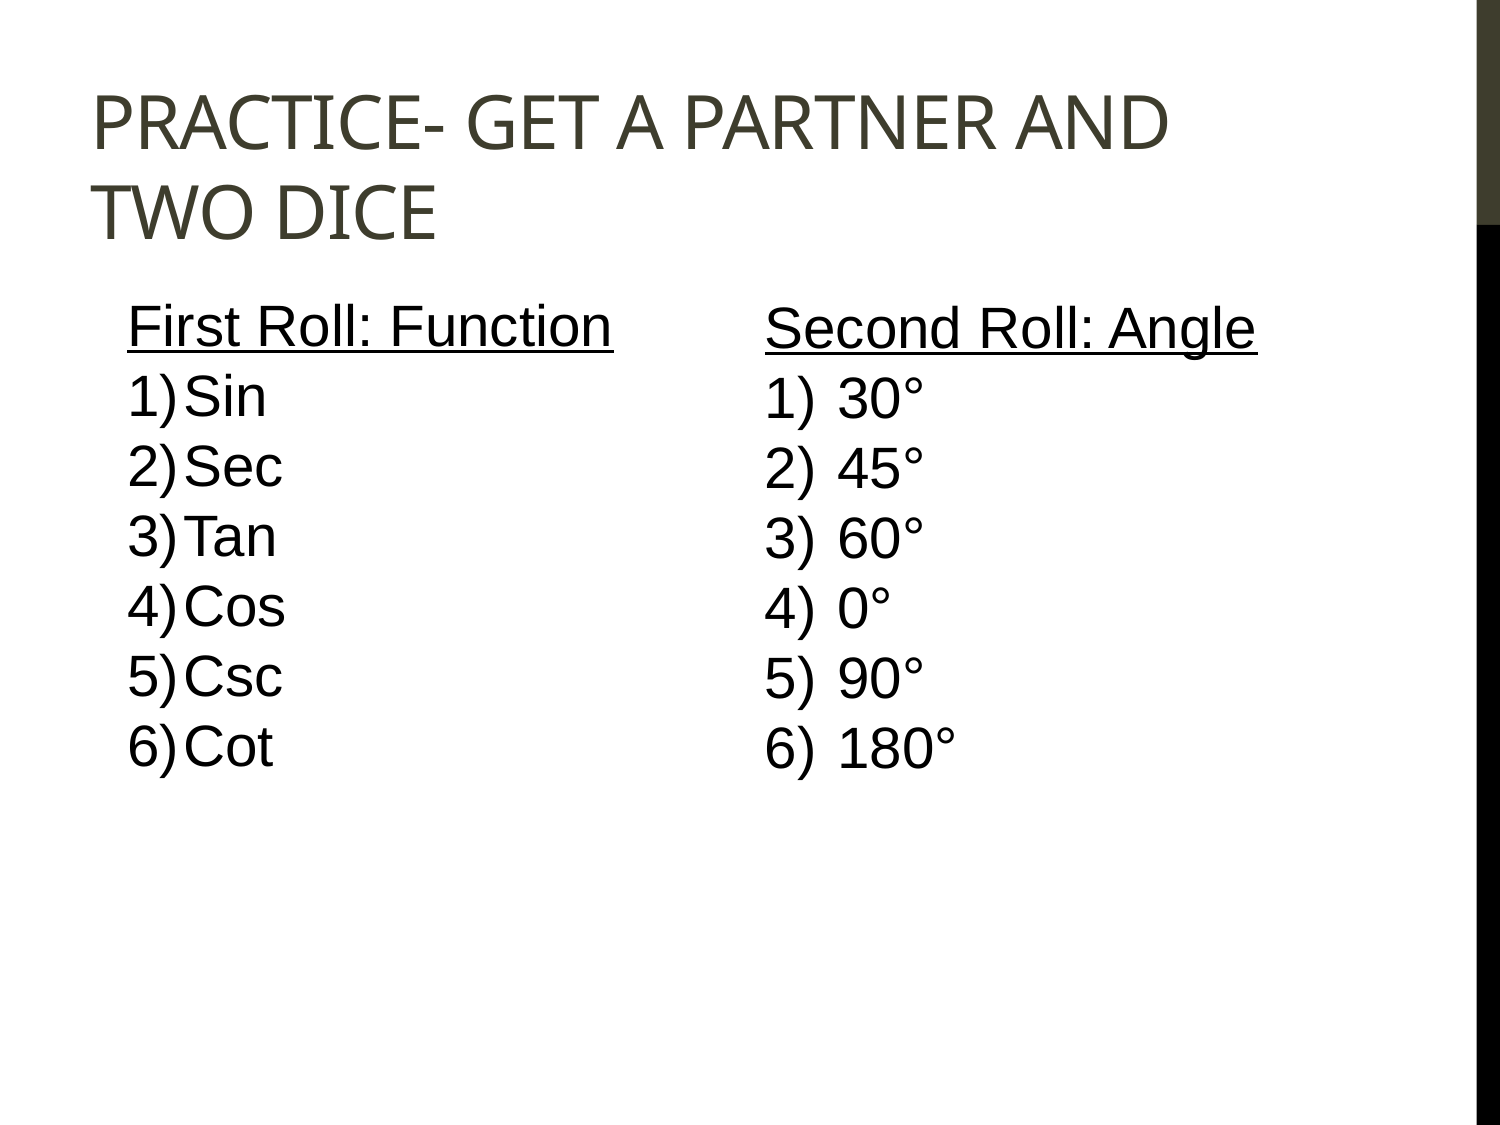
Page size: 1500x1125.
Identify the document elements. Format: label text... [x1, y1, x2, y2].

text_box Second Roll: Angle 30° 45° 60° 0° 90° 180° [749, 282, 1275, 788]
text_box First Roll: Function Sin Sec Tan Cos Csc Cot [112, 280, 688, 831]
title Practice- Get a partner and two dice [75, 37, 1350, 263]
